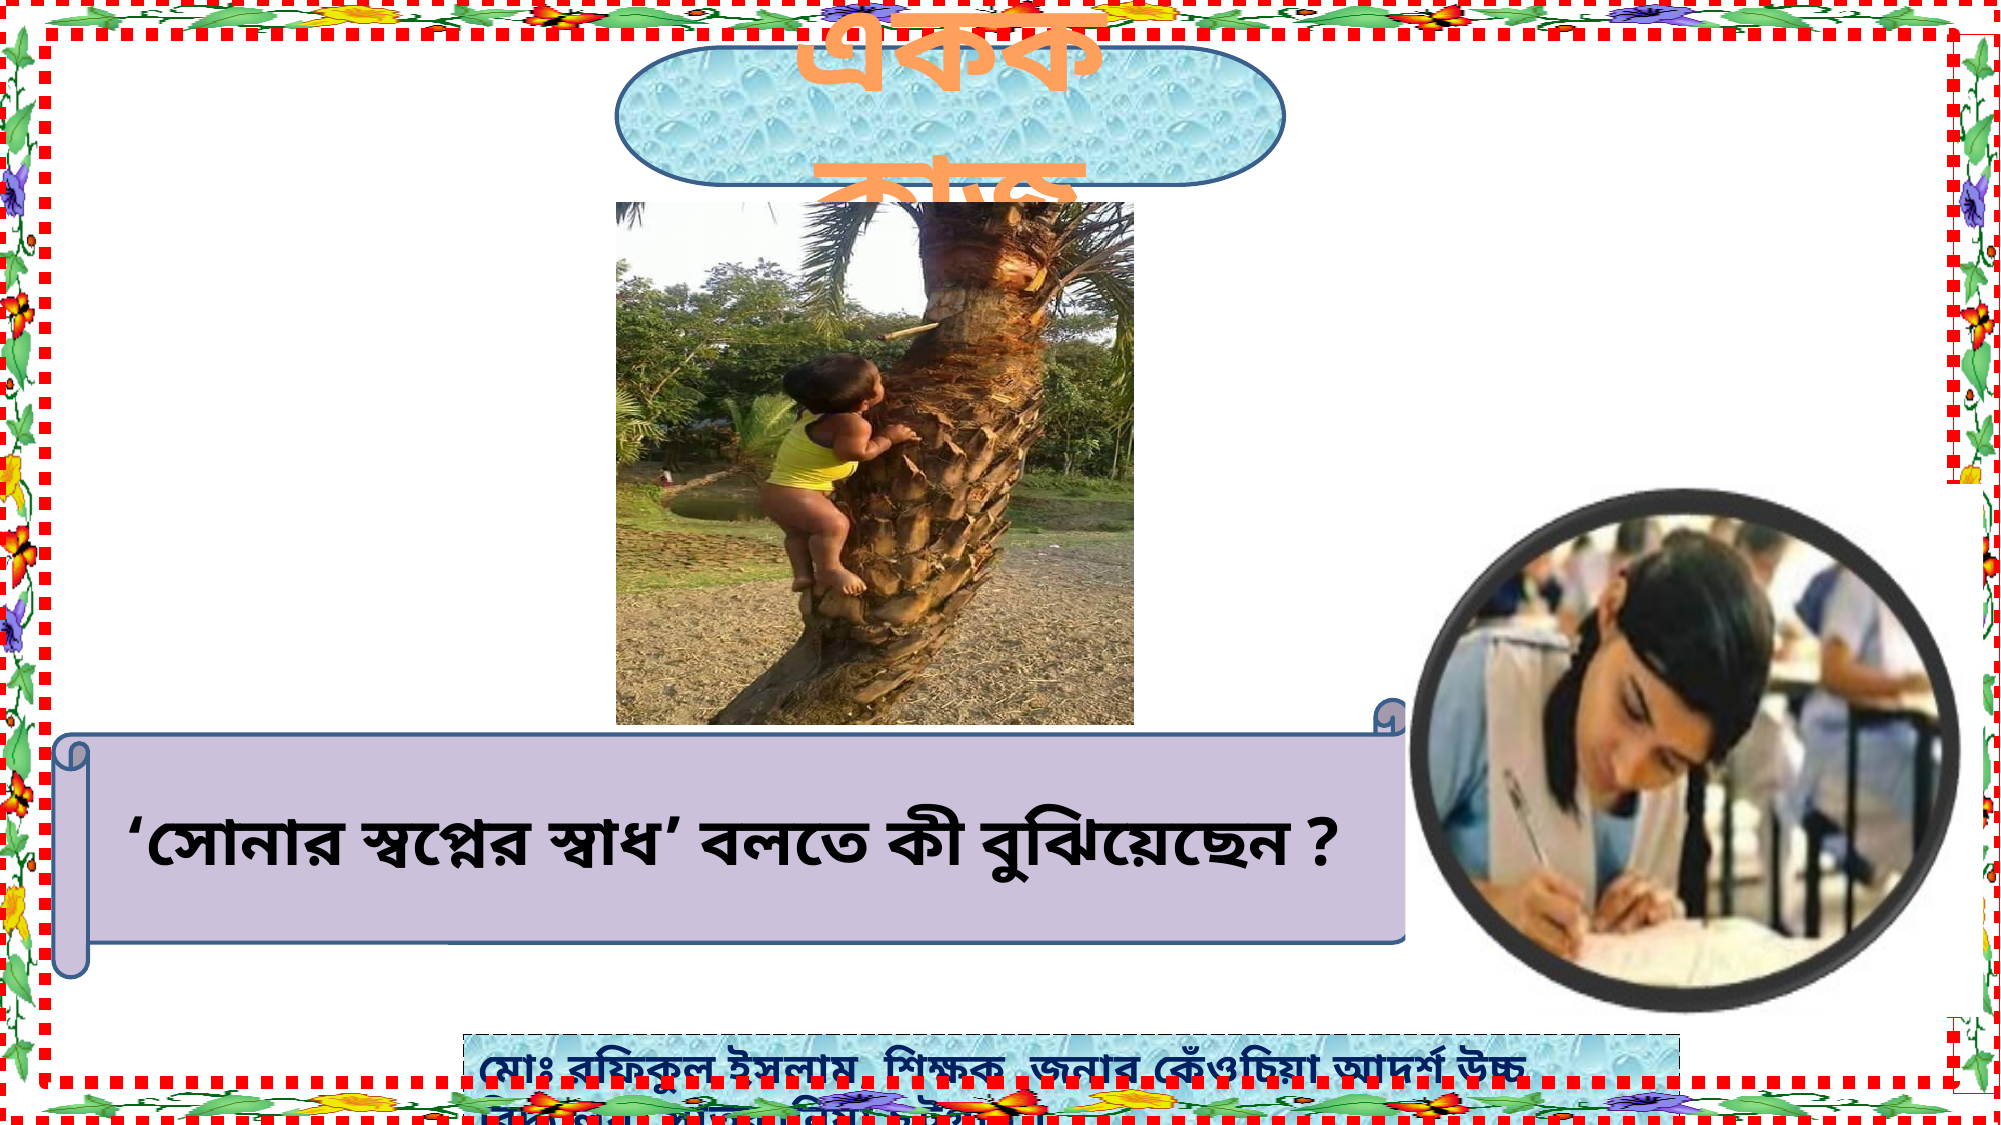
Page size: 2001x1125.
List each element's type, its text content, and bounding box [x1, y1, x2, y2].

picture [45, 0, 1959, 35]
picture [616, 202, 1134, 726]
picture [42, 35, 1999, 1125]
text_box ‘সোনার স্বপ্নের স্বাধ’ বলতে কী বুঝিয়েছেন ? [51, 697, 1400, 980]
text_box একক কাজ [614, 45, 1287, 187]
picture [0, 24, 39, 1082]
